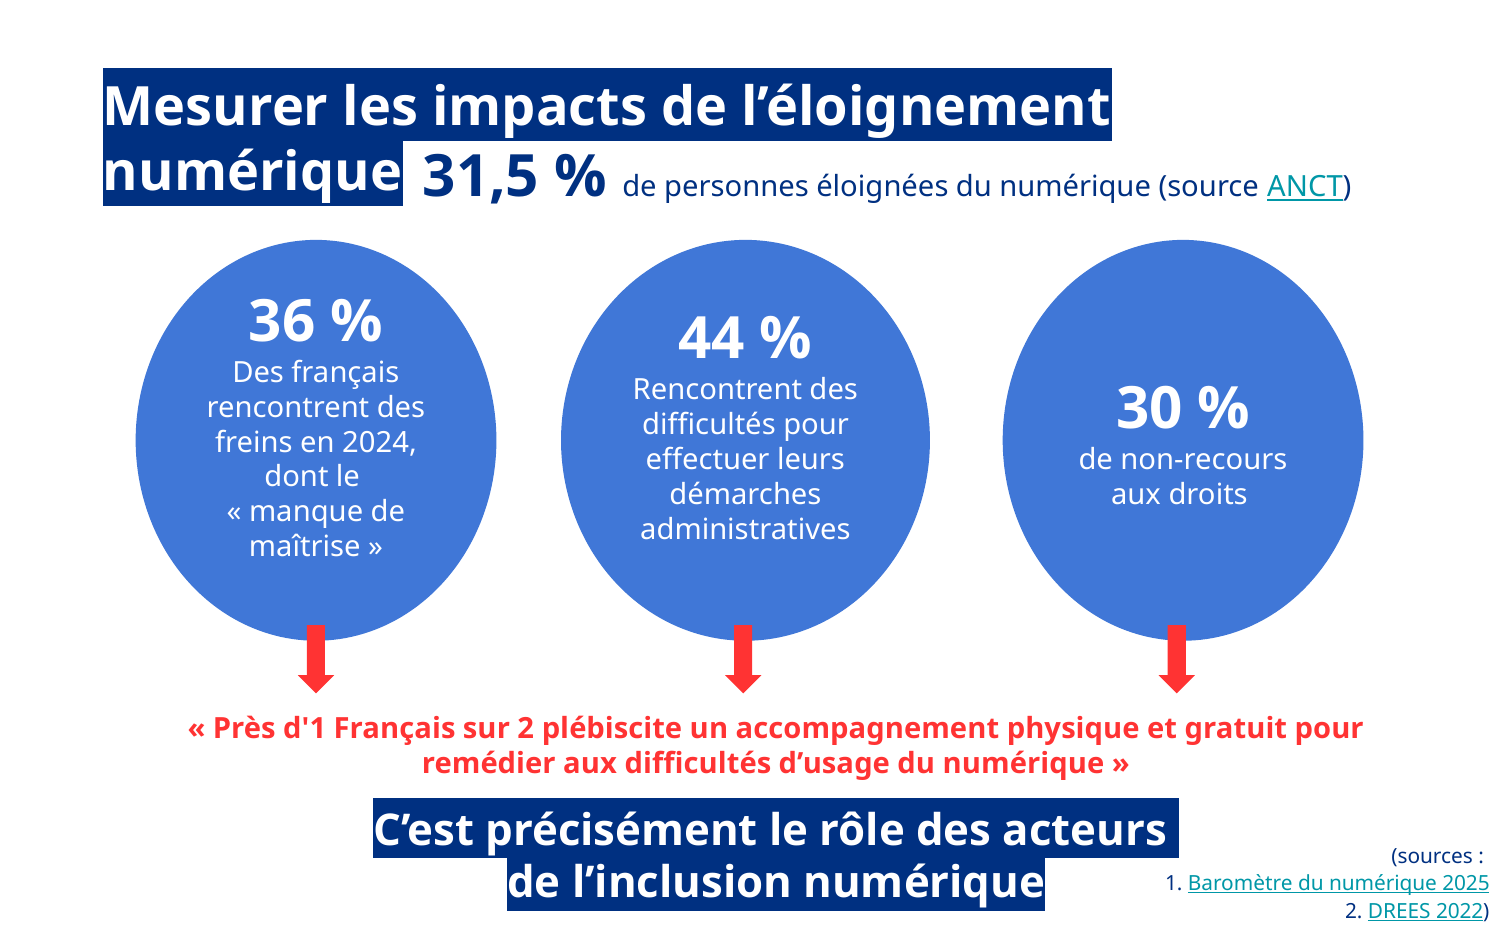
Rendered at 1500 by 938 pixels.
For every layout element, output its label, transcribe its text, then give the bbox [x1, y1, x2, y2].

text_box « Près d'1 Français sur 2 plébiscite un accompagnement physique et gratuit pour remédier aux difficultés d’usage du numérique » [135, 694, 1417, 786]
text_box (sources : 1. Baromètre du numérique 2025 2. DREES 2022) [1086, 826, 1500, 938]
text_box Mesurer les impacts de l’éloignement numérique [97, 65, 1358, 223]
text_box [725, 625, 762, 694]
text_box 31,5 % de personnes éloignées du numérique (source ANCT) [408, 131, 1476, 314]
text_box C’est précisément le rôle des acteurs de l’inclusion numérique [135, 786, 1417, 920]
text_box 30 % de non-recours aux droits [1002, 314, 1364, 641]
text_box [297, 625, 335, 694]
text_box 36 % Des français rencontrent des freins en 2024, dont le « manque de maîtrise » [135, 239, 497, 641]
text_box 44 % Rencontrent des difficultés pour effectuer leurs démarches administratives [561, 314, 930, 641]
text_box [1158, 625, 1195, 694]
